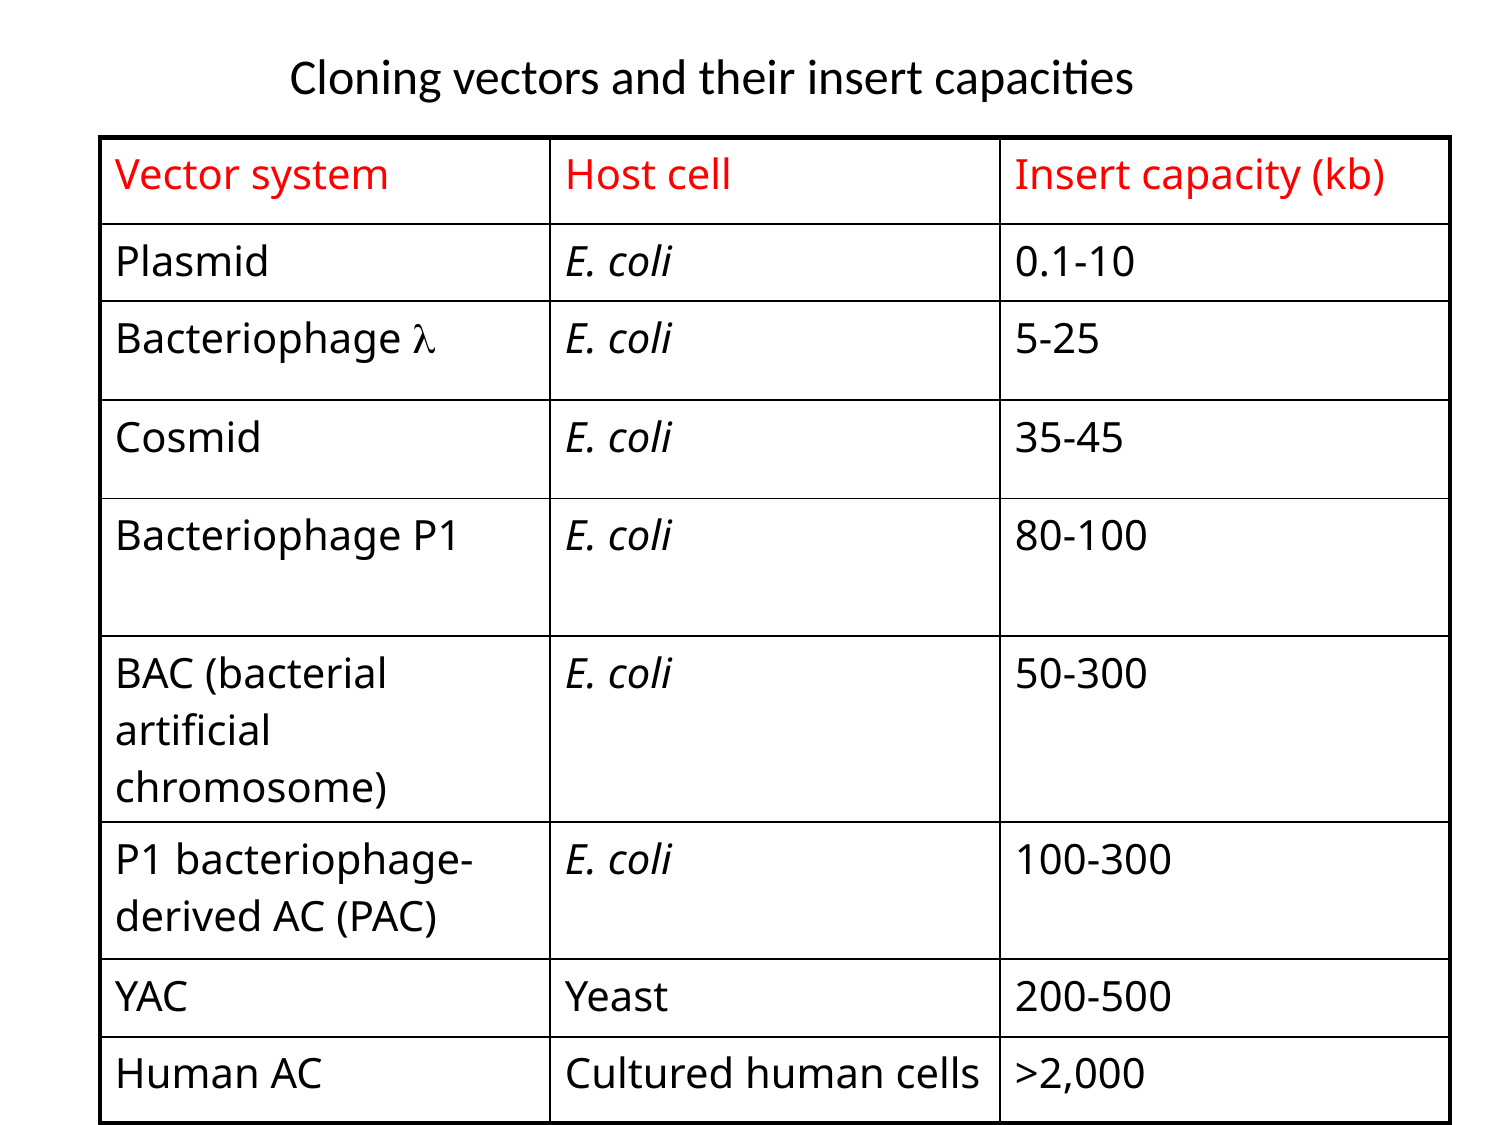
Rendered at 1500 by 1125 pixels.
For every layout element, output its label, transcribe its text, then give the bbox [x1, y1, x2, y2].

table_cell Human AC [102, 1038, 549, 1121]
table_cell 35-45 [1001, 401, 1448, 498]
table_cell Yeast [551, 960, 999, 1036]
table_cell Plasmid [102, 225, 549, 300]
table_cell E. coli [551, 225, 999, 300]
text_box Cloning vectors and their insert capacities [274, 37, 1250, 113]
table_cell 0.1-10 [1001, 225, 1448, 300]
table_header Insert capacity (kb) [1001, 140, 1448, 223]
table_cell 100-300 [1001, 823, 1448, 958]
table_cell Bacteriophage P1 [102, 499, 549, 635]
table_cell Cultured human cells [551, 1038, 999, 1121]
table_cell BAC (bacterial artificial chromosome) [102, 637, 549, 821]
table_cell P1 bacteriophage-derived AC (PAC) [102, 823, 549, 958]
table_cell E. coli [551, 401, 999, 498]
table_cell E. coli [551, 302, 999, 399]
table_header Vector system [102, 140, 549, 223]
table_cell 80-100 [1001, 499, 1448, 635]
table_header Host cell [551, 140, 999, 223]
table_cell 200-500 [1001, 960, 1448, 1036]
table_cell Bacteriophage l [102, 302, 549, 399]
table_cell 5-25 [1001, 302, 1448, 399]
table_cell >2,000 [1001, 1038, 1448, 1121]
table_cell YAC [102, 960, 549, 1036]
table_cell E. coli [551, 823, 999, 958]
table_cell E. coli [551, 499, 999, 635]
table_cell 50-300 [1001, 637, 1448, 821]
table_cell E. coli [551, 637, 999, 821]
table_cell Cosmid [102, 401, 549, 498]
